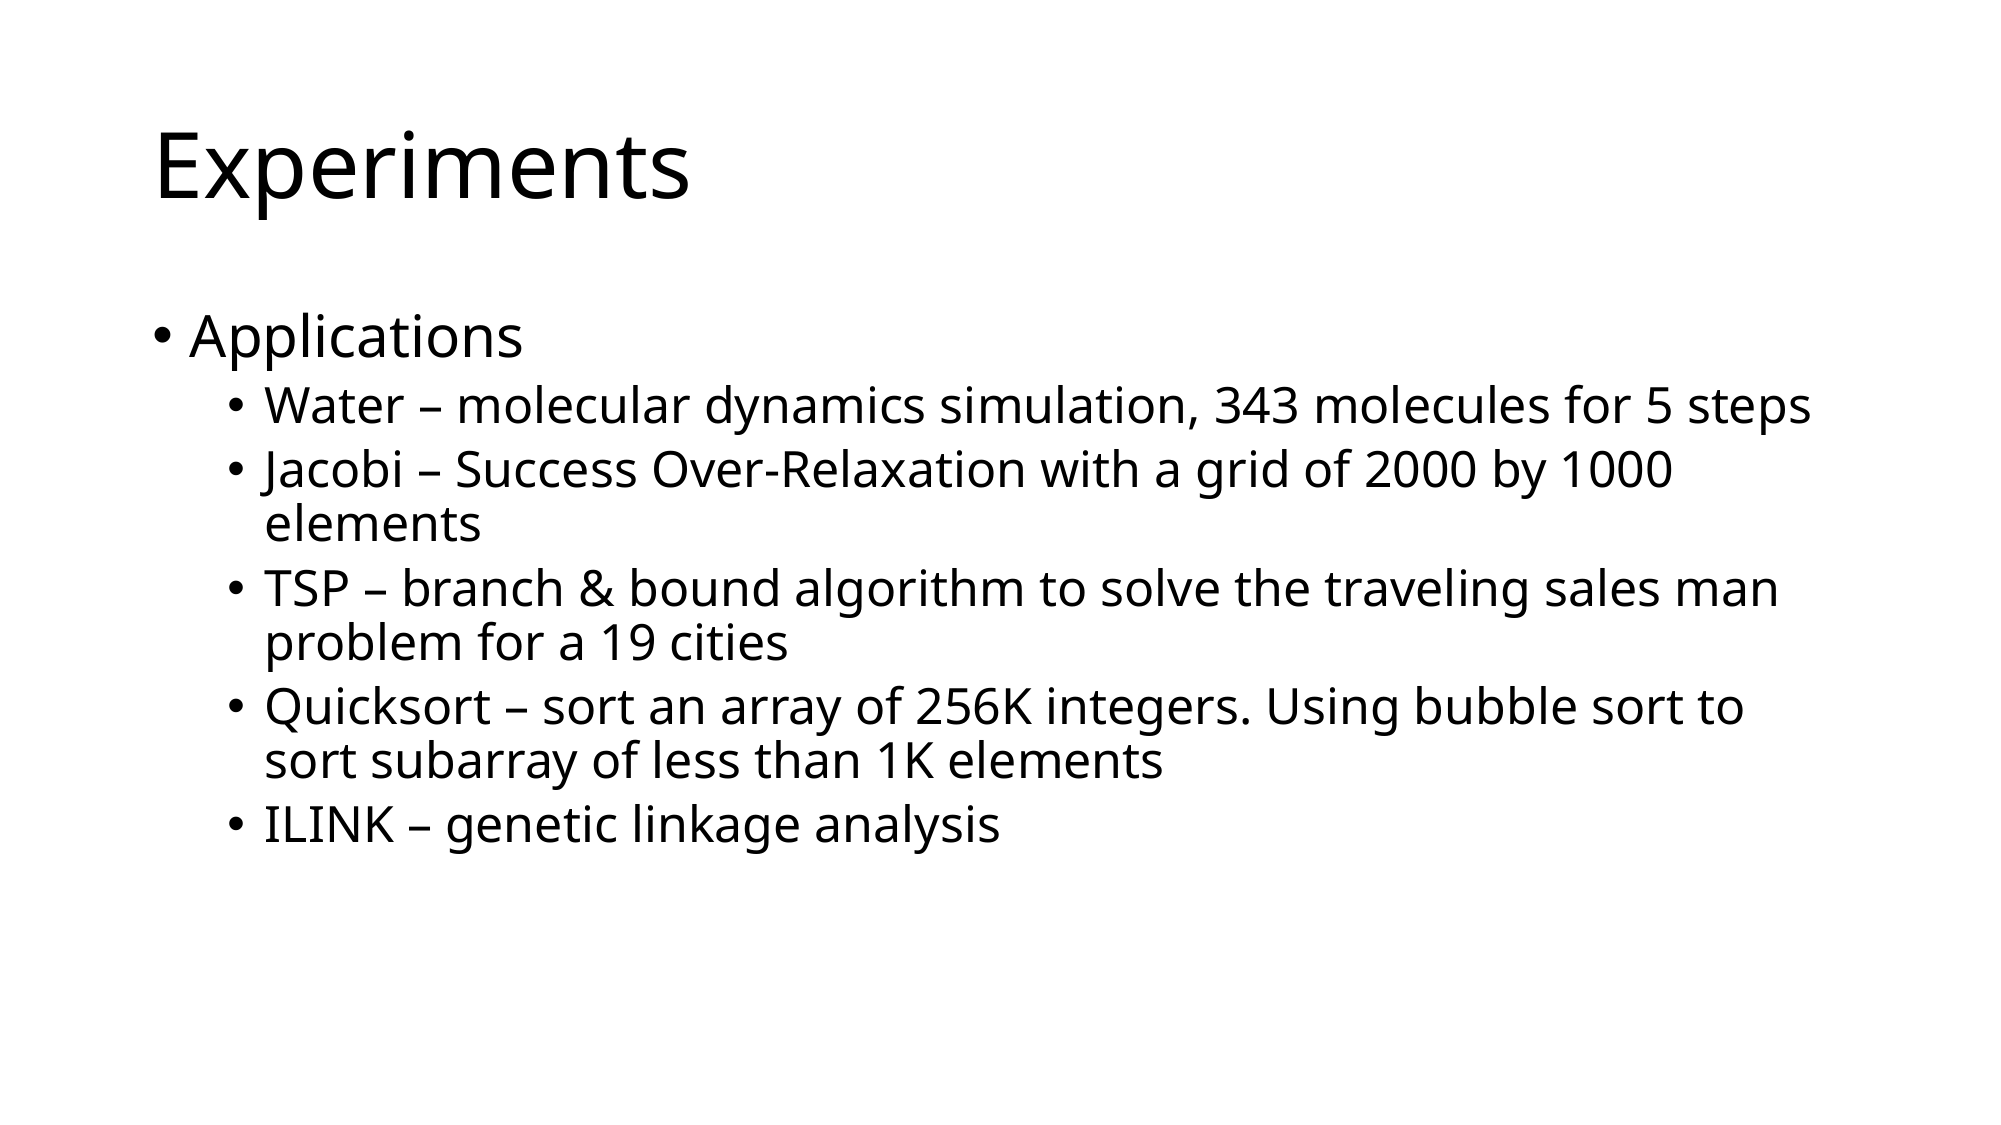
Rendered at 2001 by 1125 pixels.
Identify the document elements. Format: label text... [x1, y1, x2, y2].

list Applications Water – molecular dynamics simulation, 343 molecules for 5 steps Jacobi – Success Over-Relaxation with a grid of 2000 by 1000 elements TSP – branch & bound algorithm to solve the traveling sales man problem for a 19 cities Quicksort – sort an array of 256K integers. Using bubble sort to sort subarray of less than 1K elements ILINK – genetic linkage analysis [137, 299, 1863, 1014]
title Experiments [137, 59, 1863, 278]
